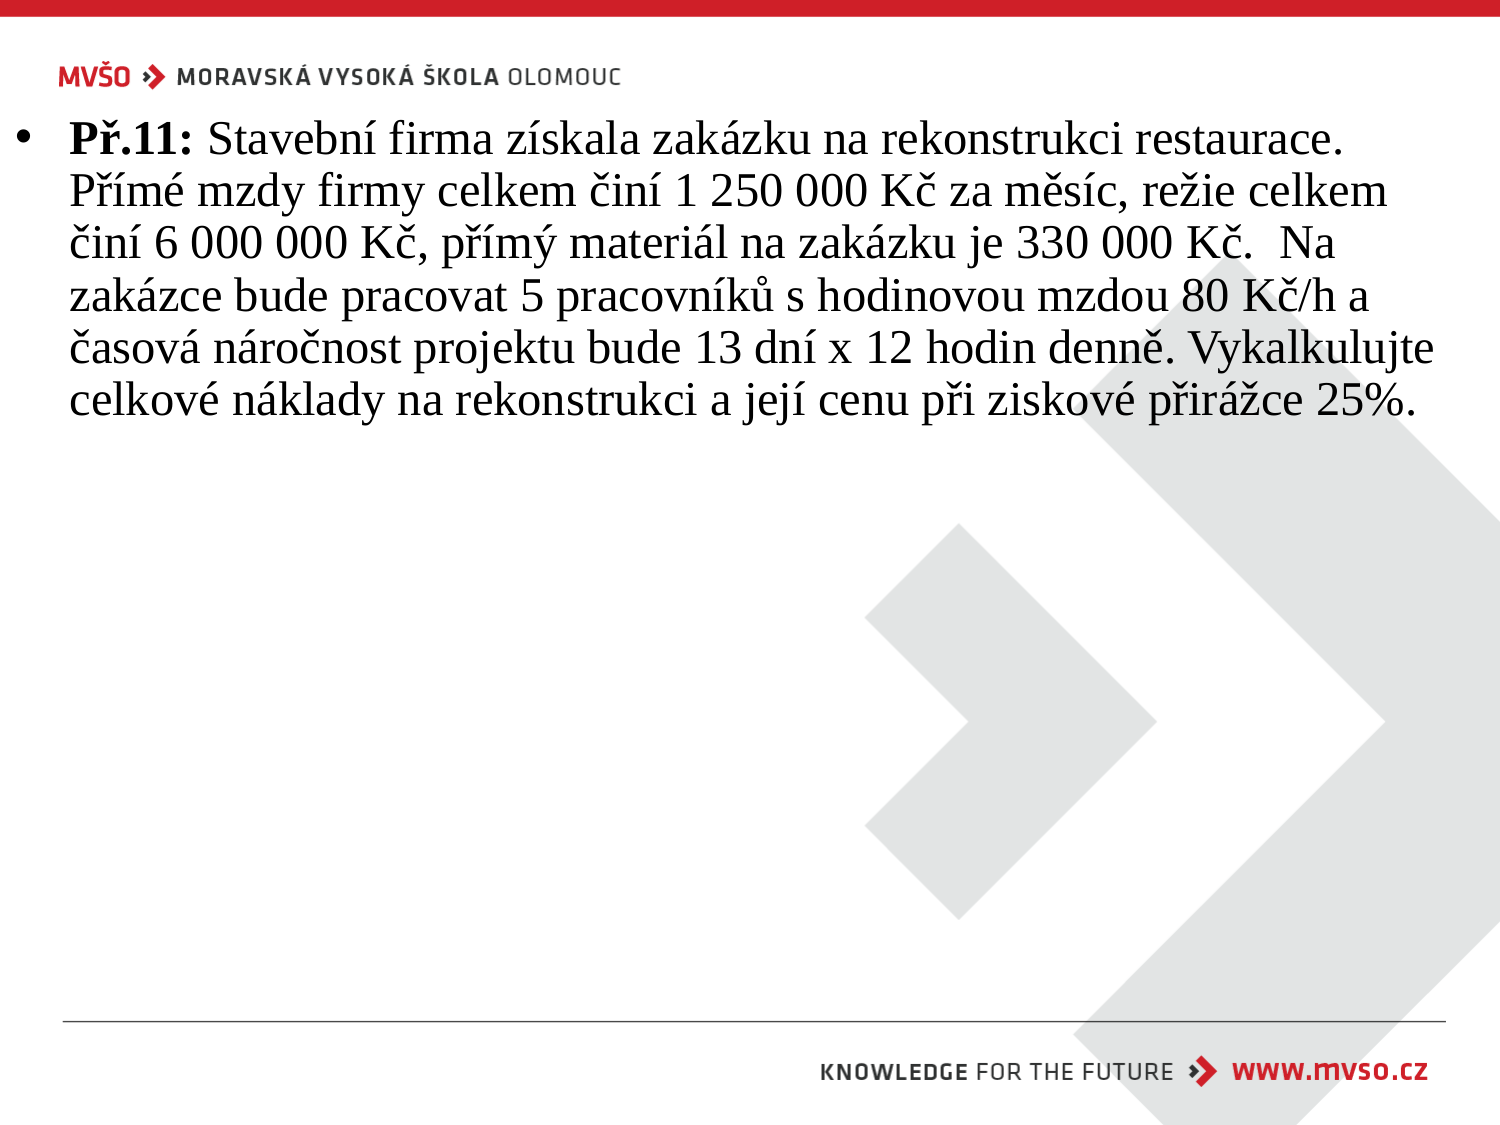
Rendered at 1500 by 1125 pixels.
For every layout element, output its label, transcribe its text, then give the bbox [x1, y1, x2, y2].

picture [0, 0, 1500, 1125]
list Př.11: Stavební firma získala zakázku na rekonstrukci restaurace. Přímé mzdy firmy celkem činí 1 250 000 Kč za měsíc, režie celkem činí 6 000 000 Kč, přímý materiál na zakázku je 330 000 Kč. Na zakázce bude pracovat 5 pracovníků s hodinovou mzdou 80 Kč/h a časová náročnost projektu bude 13 dní x 12 hodin denně. Vykalkulujte celkové náklady na rekonstrukci a její cenu při ziskové přirážce 25%. [0, 104, 1472, 480]
